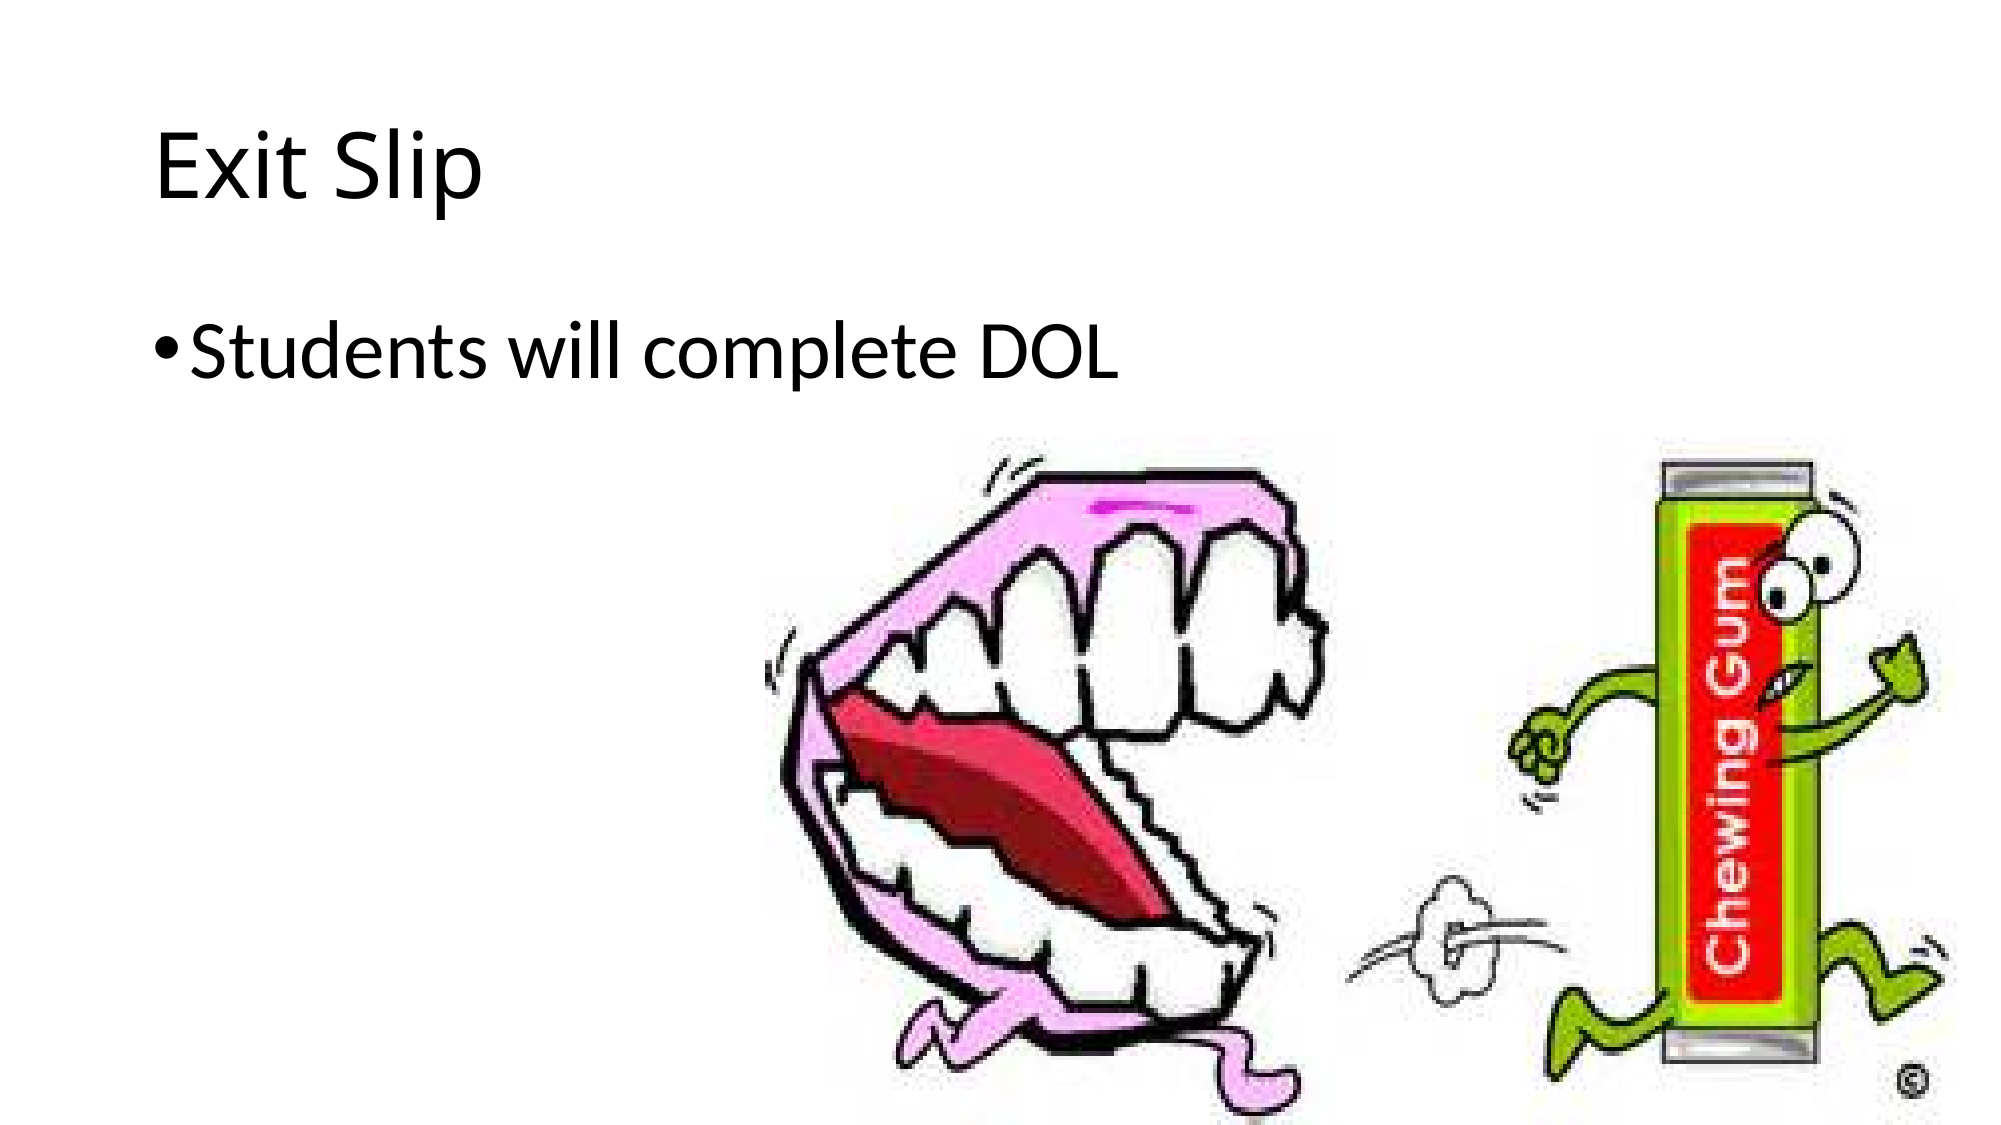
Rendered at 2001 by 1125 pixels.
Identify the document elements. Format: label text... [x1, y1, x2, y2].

list Students will complete DOL [137, 299, 1863, 1014]
title Exit Slip [137, 59, 1863, 278]
picture [765, 437, 1957, 1125]
